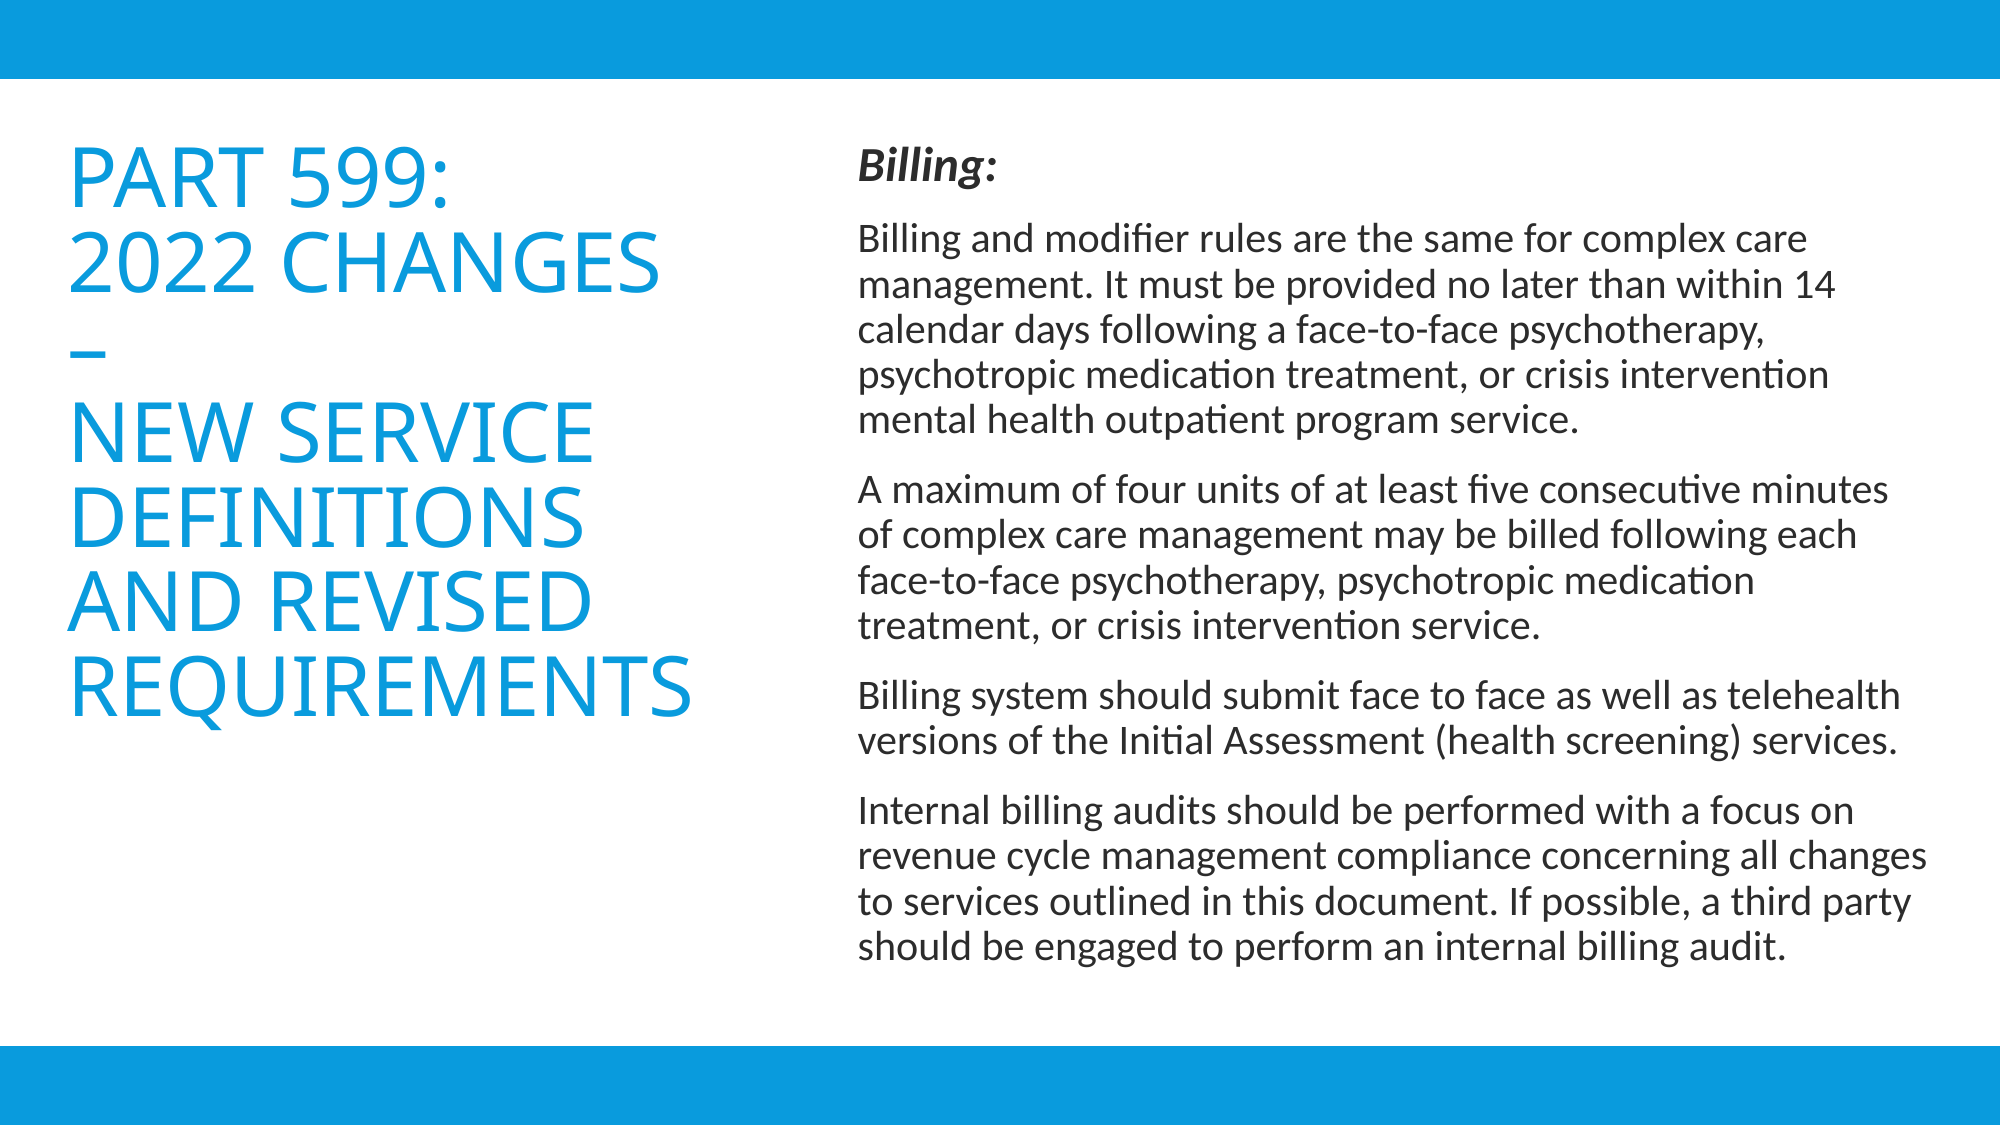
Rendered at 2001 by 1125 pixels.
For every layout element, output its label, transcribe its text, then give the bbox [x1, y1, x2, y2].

text_box [0, 0, 2000, 78]
text_box [0, 78, 2000, 1047]
list Billing: Billing and modifier rules are the same for complex care management. It must be provided no later than within 14 calendar days following a face-to-face psychotherapy, psychotropic medication treatment, or crisis intervention mental health outpatient program service. A maximum of four units of at least five consecutive minutes of complex care management may be billed following each face-to-face psychotherapy, psychotropic medication treatment, or crisis intervention service. Billing system should submit face to face as well as telehealth versions of the Initial Assessment (health screening) services. Internal billing audits should be performed with a focus on revenue cycle management compliance concerning all changes to services outlined in this document. If possible, a third party should be engaged to perform an internal billing audit. [842, 131, 1948, 989]
text_box [0, 1047, 2000, 1125]
title Part 599: 2022 Changes – New Service definitions and revised requirements [52, 131, 738, 989]
